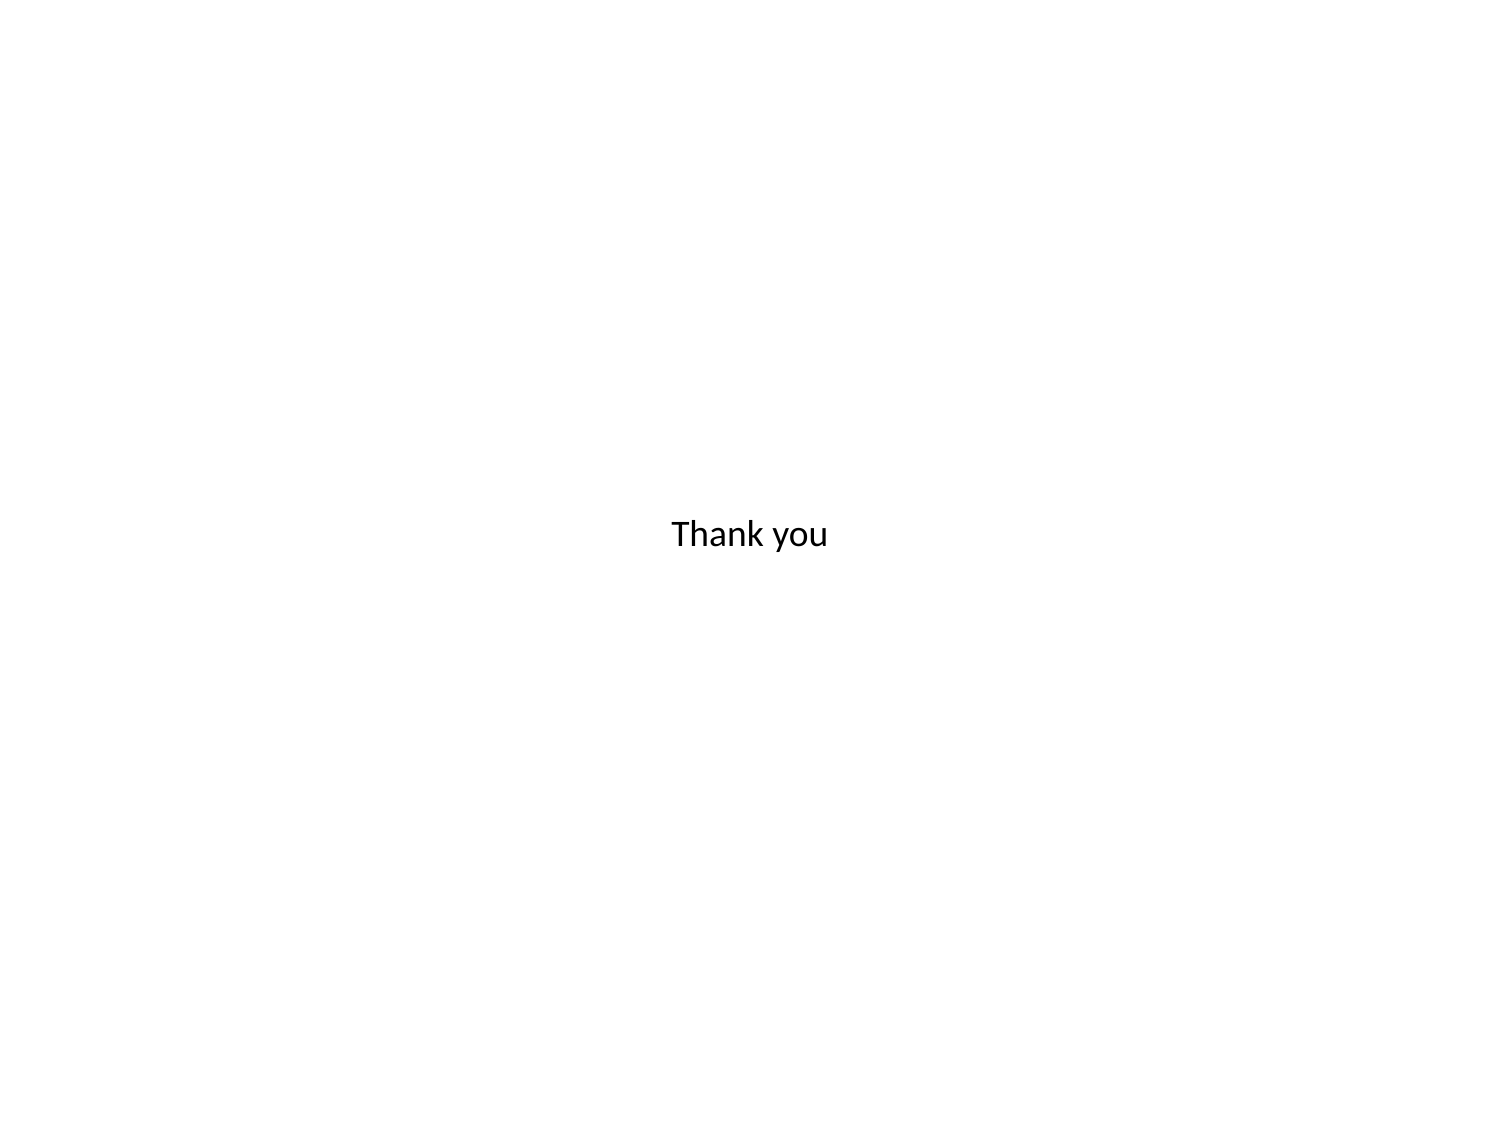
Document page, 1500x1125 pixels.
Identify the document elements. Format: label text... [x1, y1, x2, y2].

text_box Thank you [656, 501, 844, 562]
